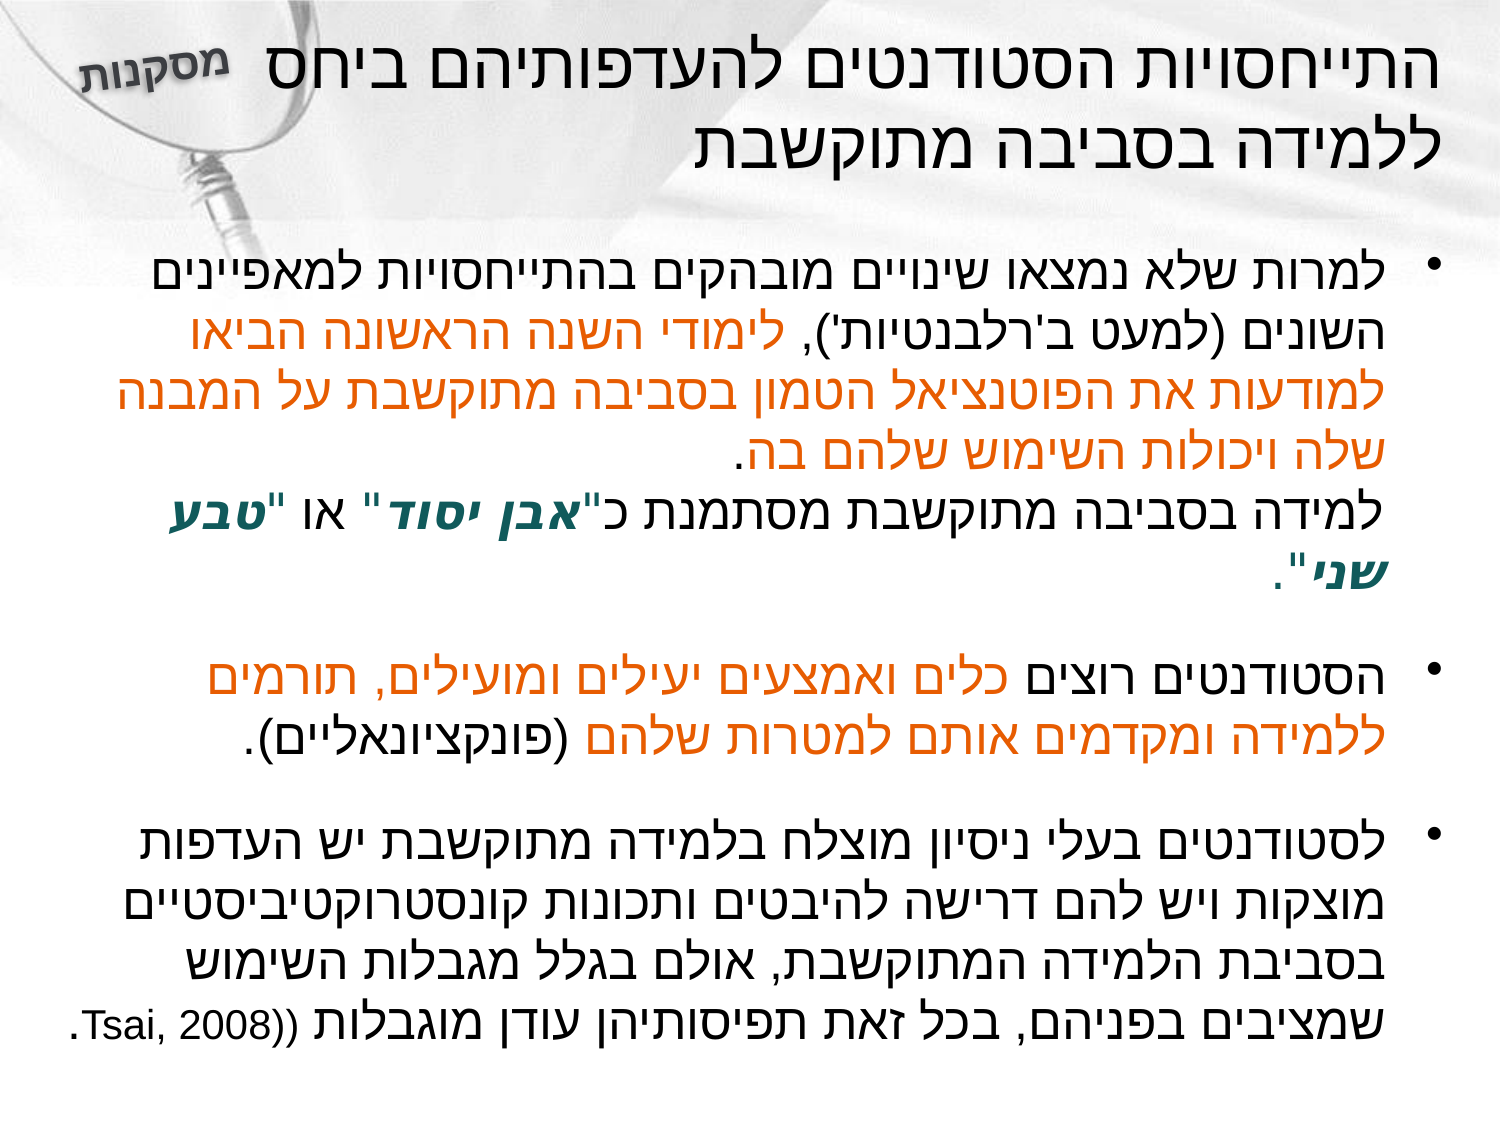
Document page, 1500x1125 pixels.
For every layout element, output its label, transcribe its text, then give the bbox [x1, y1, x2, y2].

text_box מסקנות [28, 0, 274, 111]
title התייחסויות הסטודנטים להעדפותיהם ביחס ללמידה בסביבה מתוקשבת [41, 42, 1459, 161]
list למרות שלא נמצאו שינויים מובהקים בהתייחסויות למאפיינים השונים (למעט ב'רלבנטיות'), לימודי השנה הראשונה הביאו למודעות את הפוטנציאל הטמון בסביבה מתוקשבת על המבנה שלה ויכולות השימוש שלהם בה. למידה בסביבה מתוקשבת מסתמנת כ"אבן יסוד" או "טבע שני". הסטודנטים רוצים כלים ואמצעים יעילים ומועילים, תורמים ללמידה ומקדמים אותם למטרות שלהם (פונקציונאליים). לסטודנטים בעלי ניסיון מוצלח בלמידה מתוקשבת יש העדפות מוצקות ויש להם דרישה להיבטים ותכונות קונסטרוקטיביסטיים בסביבת הלמידה המתוקשבת, אולם בגלל מגבלות השימוש שמציבים בפניהם, בכל זאת תפיסותיהן עודן מוגבלות ((Tsai, 2008. [41, 231, 1459, 1125]
picture [0, 0, 1500, 1125]
